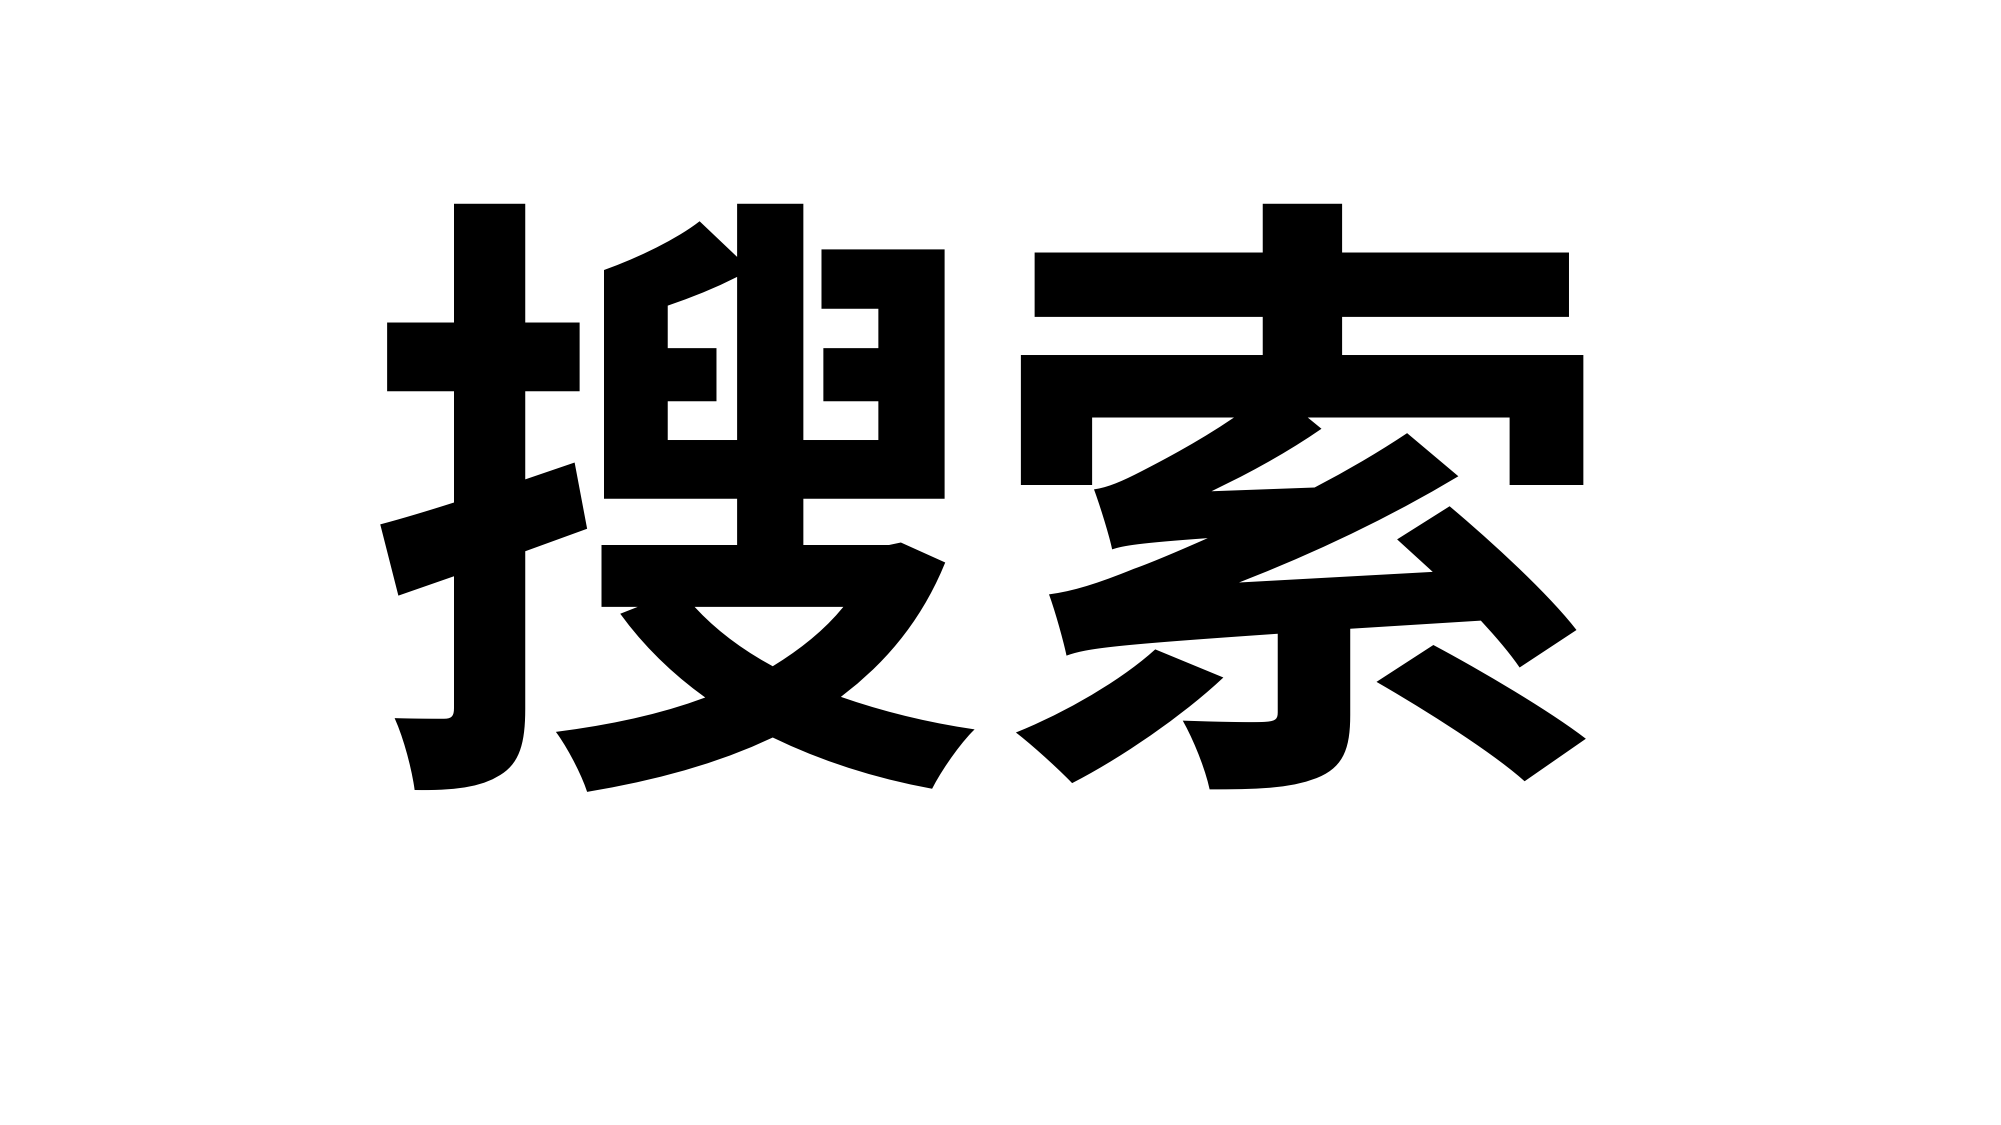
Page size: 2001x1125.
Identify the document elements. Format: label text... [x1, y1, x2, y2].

title 搜索 [44, 85, 1934, 981]
